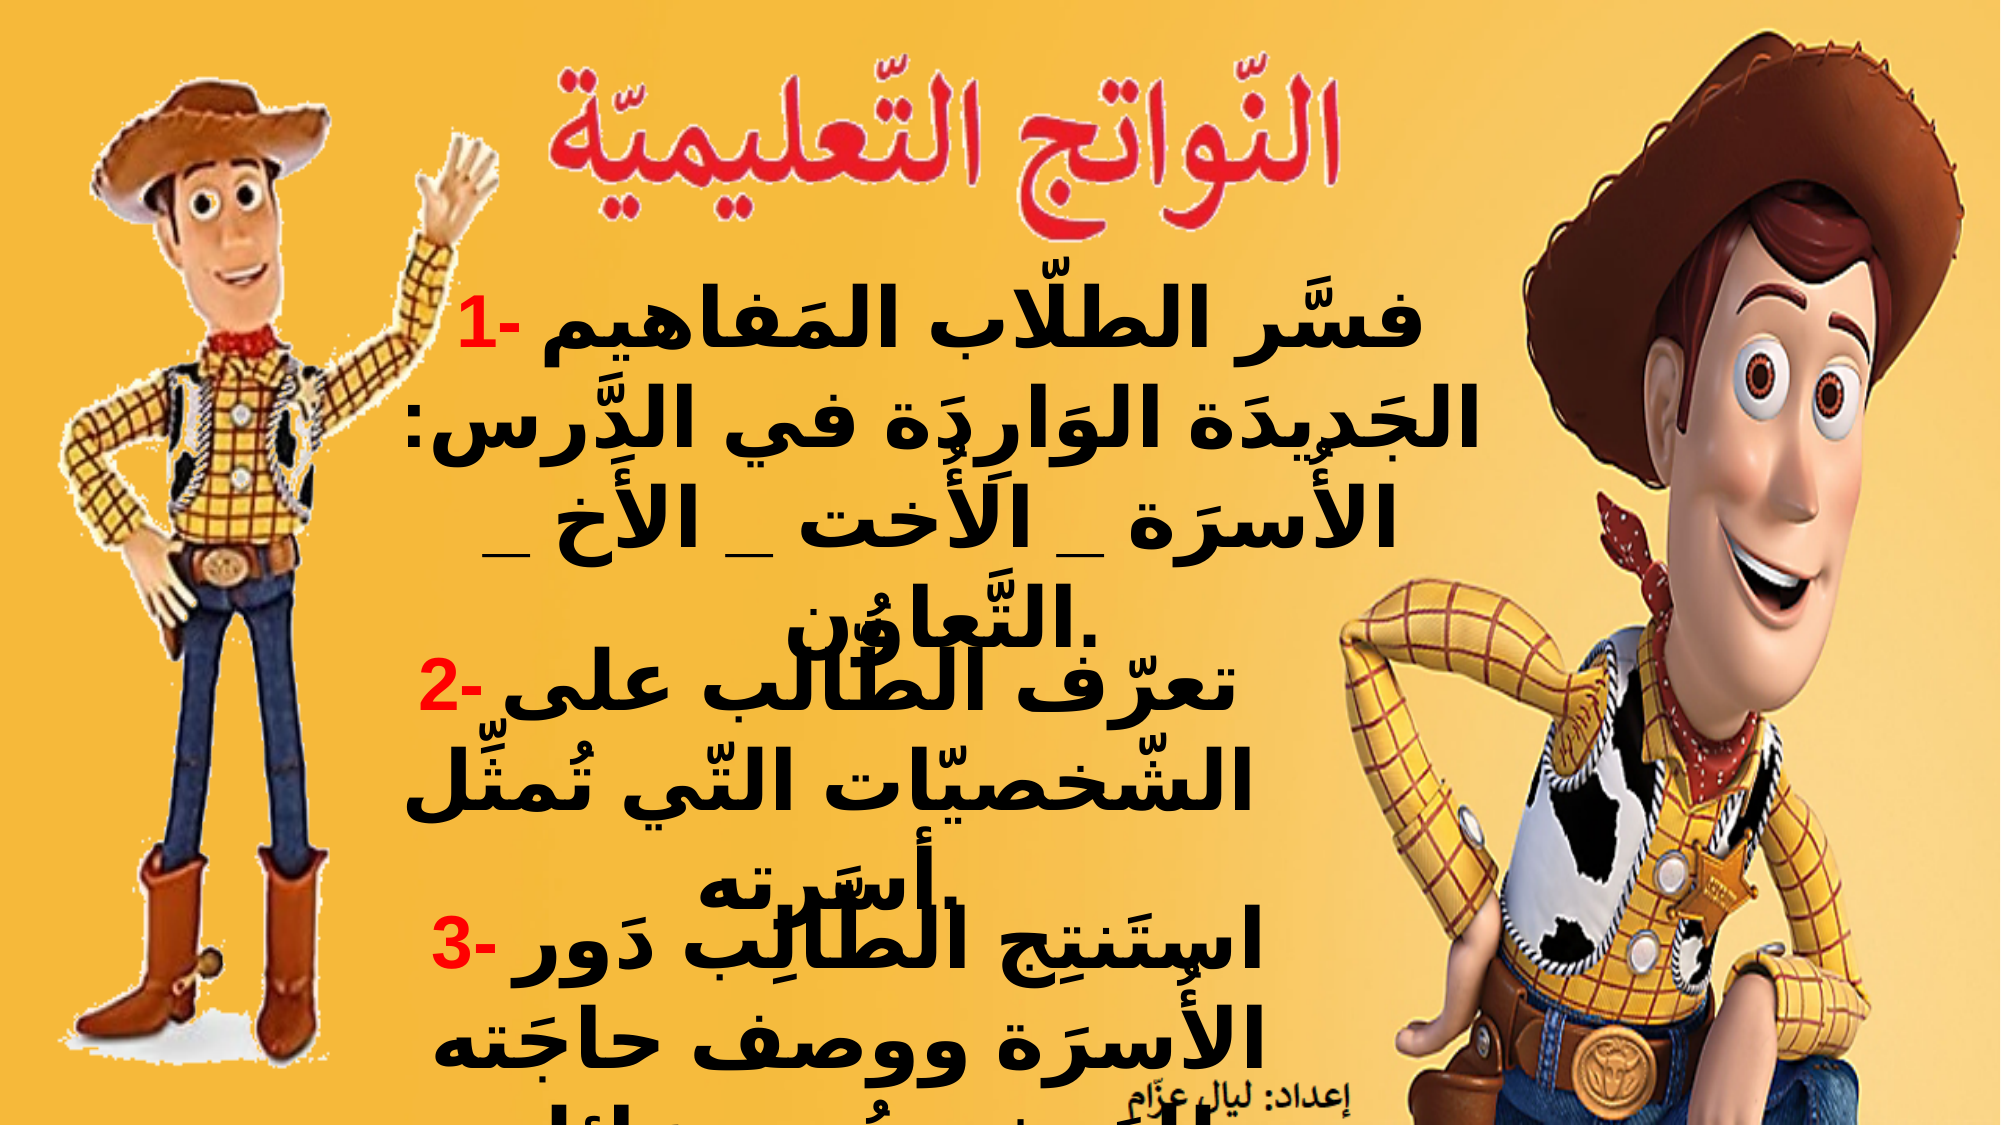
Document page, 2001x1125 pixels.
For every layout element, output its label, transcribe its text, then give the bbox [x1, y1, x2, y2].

text_box 3- استَنتِج الطَّالِب دَور الأُسرَة ووصف حاجَته للعَيش ضُمن عائلته. [289, 1082, 1410, 1125]
picture [0, 0, 2001, 1125]
text_box 1- فسَّر الطلّاب المَفاهيم الجَديدَة الوَارِدَة في الدَّرس: الأُسرَة _ الأُخت _ الأَخ _ التَّعاوُن. [1413, 257, 1527, 672]
